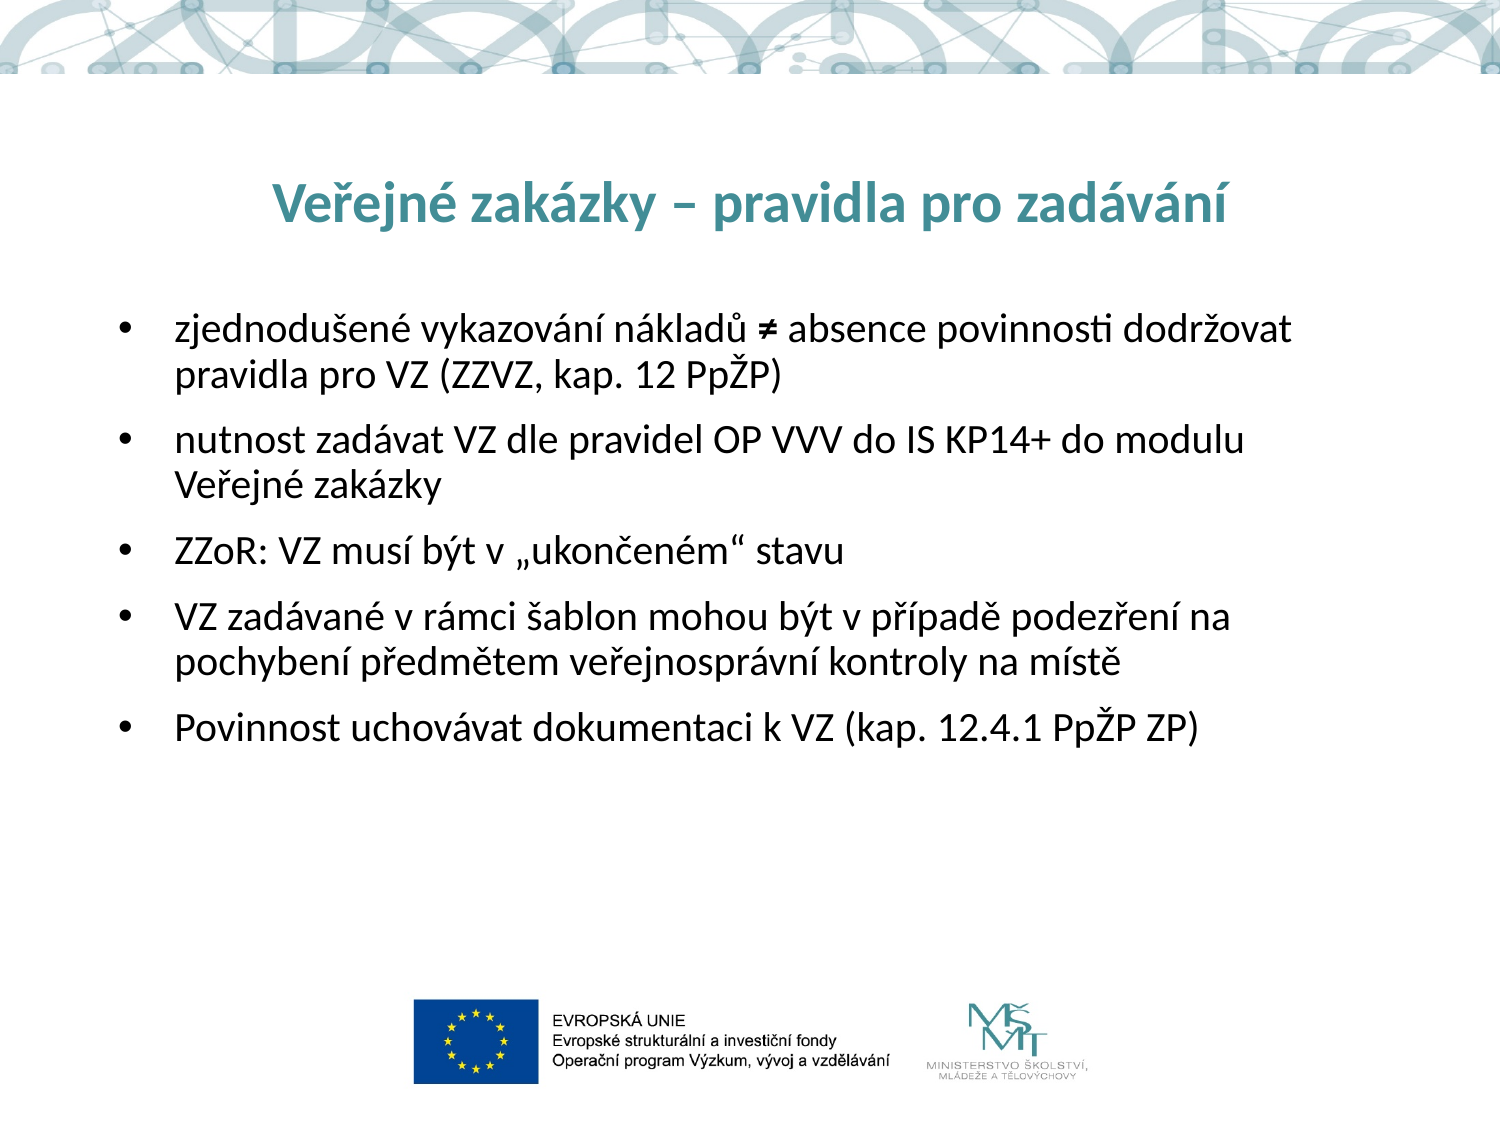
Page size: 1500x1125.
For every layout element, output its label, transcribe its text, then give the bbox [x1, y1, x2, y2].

title Veřejné zakázky – pravidla pro zadávání [103, 129, 1397, 278]
list zjednodušené vykazování nákladů ≠ absence povinnosti dodržovat pravidla pro VZ (ZZVZ, kap. 12 PpŽP) nutnost zadávat VZ dle pravidel OP VVV do IS KP14+ do modulu Veřejné zakázky ZZoR: VZ musí být v „ukončeném“ stavu VZ zadávané v rámci šablon mohou být v případě podezření na pochybení předmětem veřejnosprávní kontroly na místě Povinnost uchovávat dokumentaci k VZ (kap. 12.4.1 PpŽP ZP) [103, 299, 1397, 957]
picture [371, 957, 1129, 1125]
picture [0, 0, 1500, 74]
